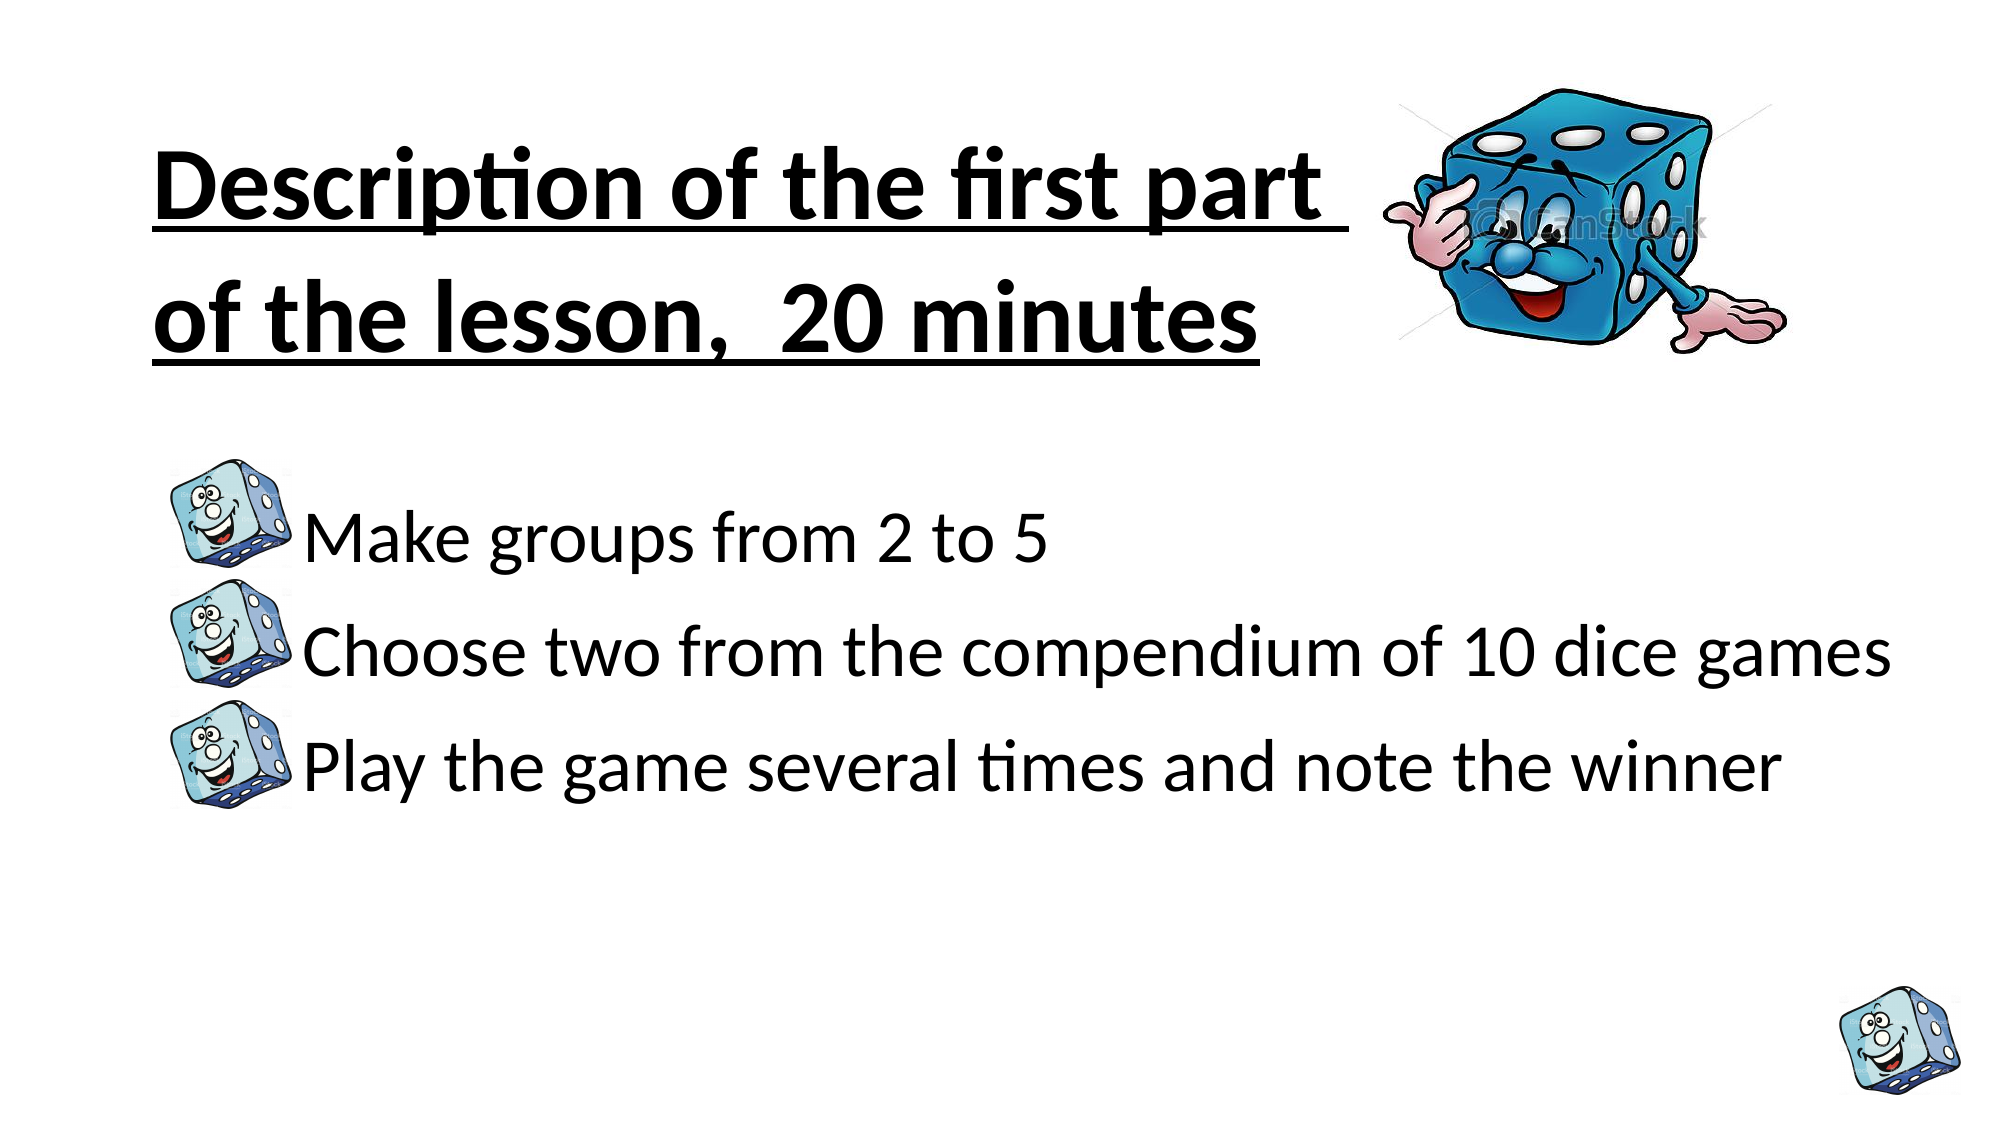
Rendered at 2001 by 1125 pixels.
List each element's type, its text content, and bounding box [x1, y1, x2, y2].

list Description of the first part of the lesson, 20 minutes Make groups from 2 to 5 Choose two from the compendium of 10 dice games Play the game several times and note the winner [137, 121, 1961, 1071]
picture [1839, 986, 1961, 1095]
picture [170, 579, 292, 688]
picture [1375, 80, 1794, 362]
picture [170, 700, 292, 809]
picture [170, 459, 292, 568]
